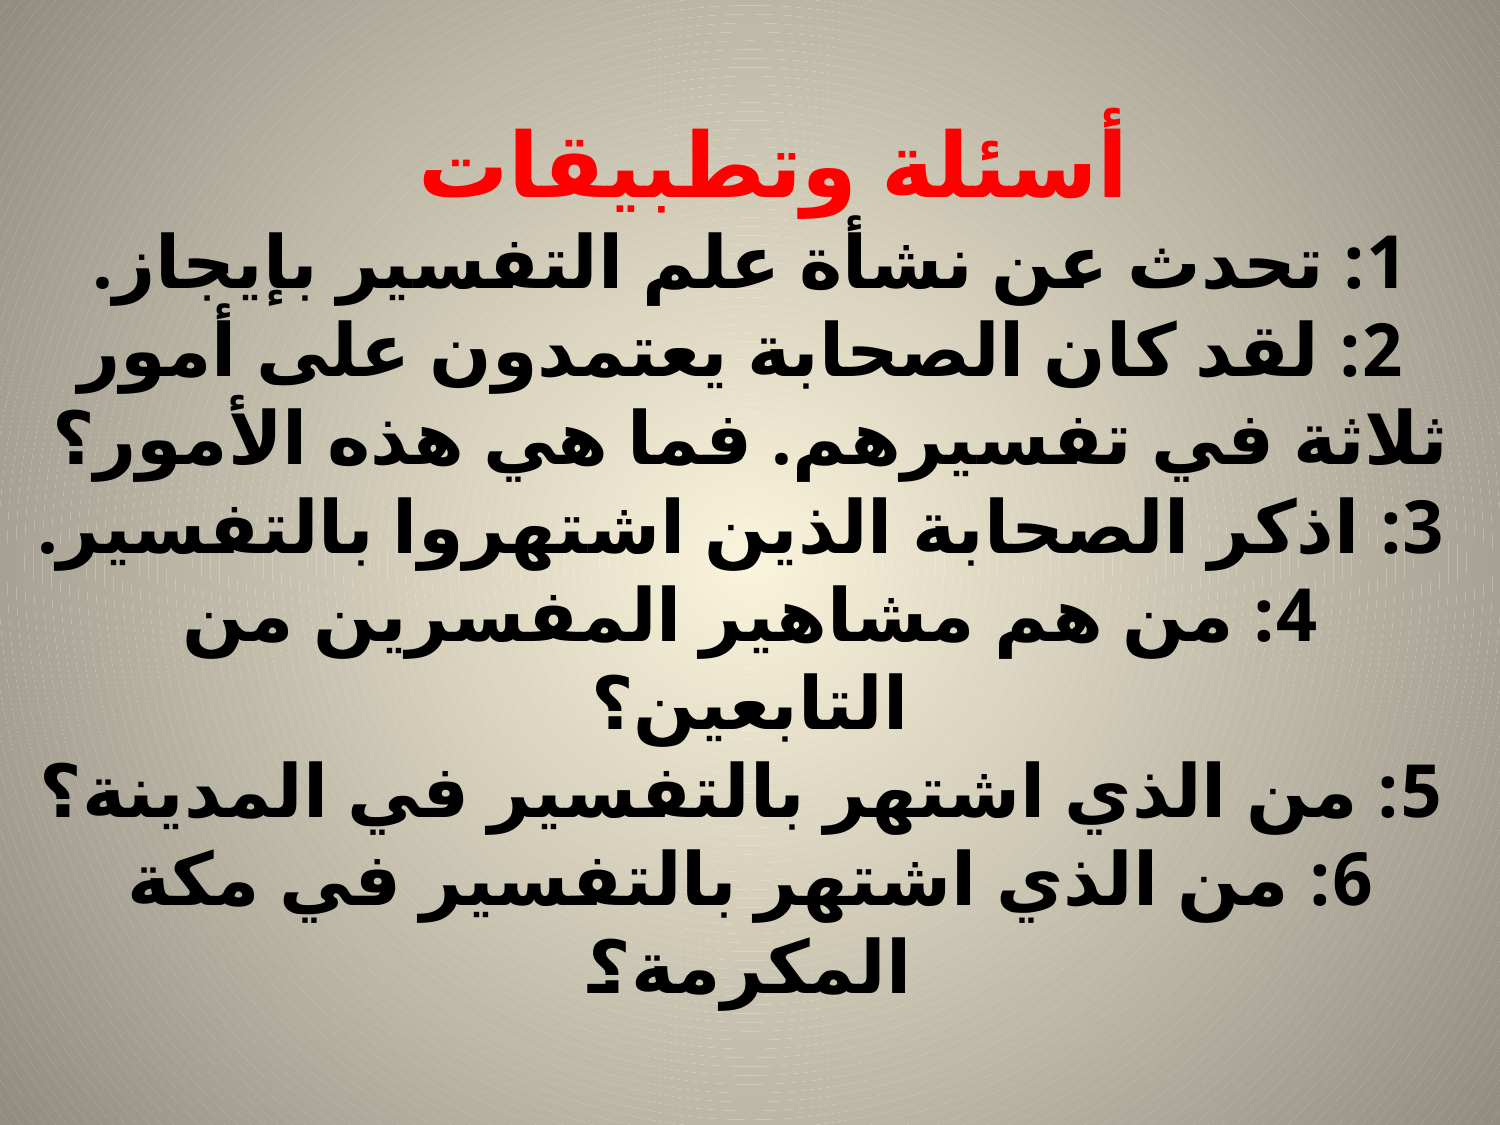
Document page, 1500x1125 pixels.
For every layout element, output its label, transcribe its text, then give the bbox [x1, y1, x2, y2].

title أسئلة وتطبيقات 1: تحدث عن نشأة علم التفسير بإيجاز. 2: لقد كان الصحابة يعتمدون على أمور ثلاثة في تفسيرهم. فما هي هذه الأمور؟ 3: اذكر الصحابة الذين اشتهروا بالتفسير. 4: من هم مشاهير المفسرين من التابعين؟ 5: من الذي اشتهر بالتفسير في المدينة؟ 6: من الذي اشتهر بالتفسير في مكة المكرمة؟ [0, 45, 1500, 1071]
